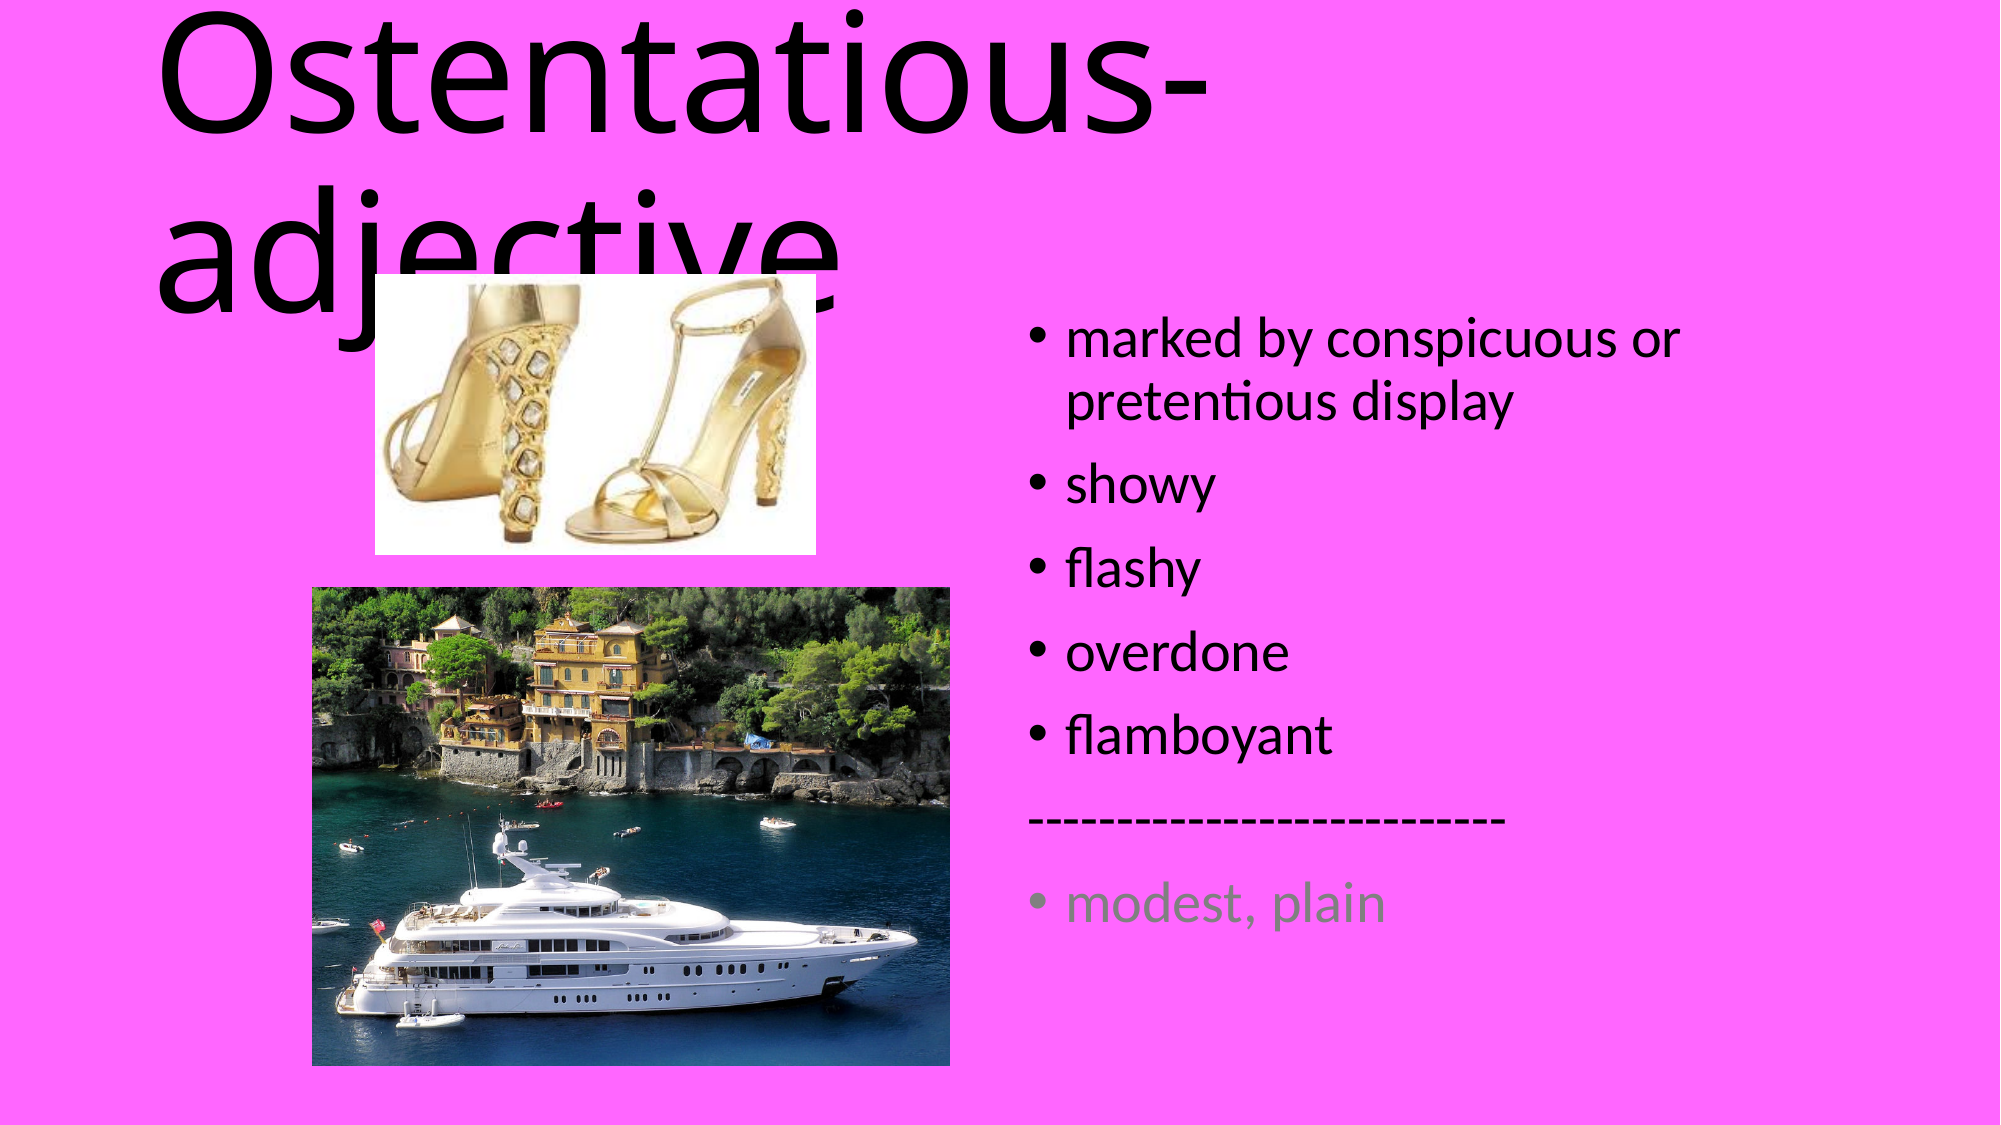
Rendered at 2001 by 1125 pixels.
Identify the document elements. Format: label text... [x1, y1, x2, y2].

list marked by conspicuous or pretentious display showy flashy overdone flamboyant --------------------------- modest, plain [1012, 299, 1863, 1014]
title Ostentatious-adjective [137, 59, 1863, 278]
picture [312, 587, 950, 1066]
picture [374, 274, 816, 555]
